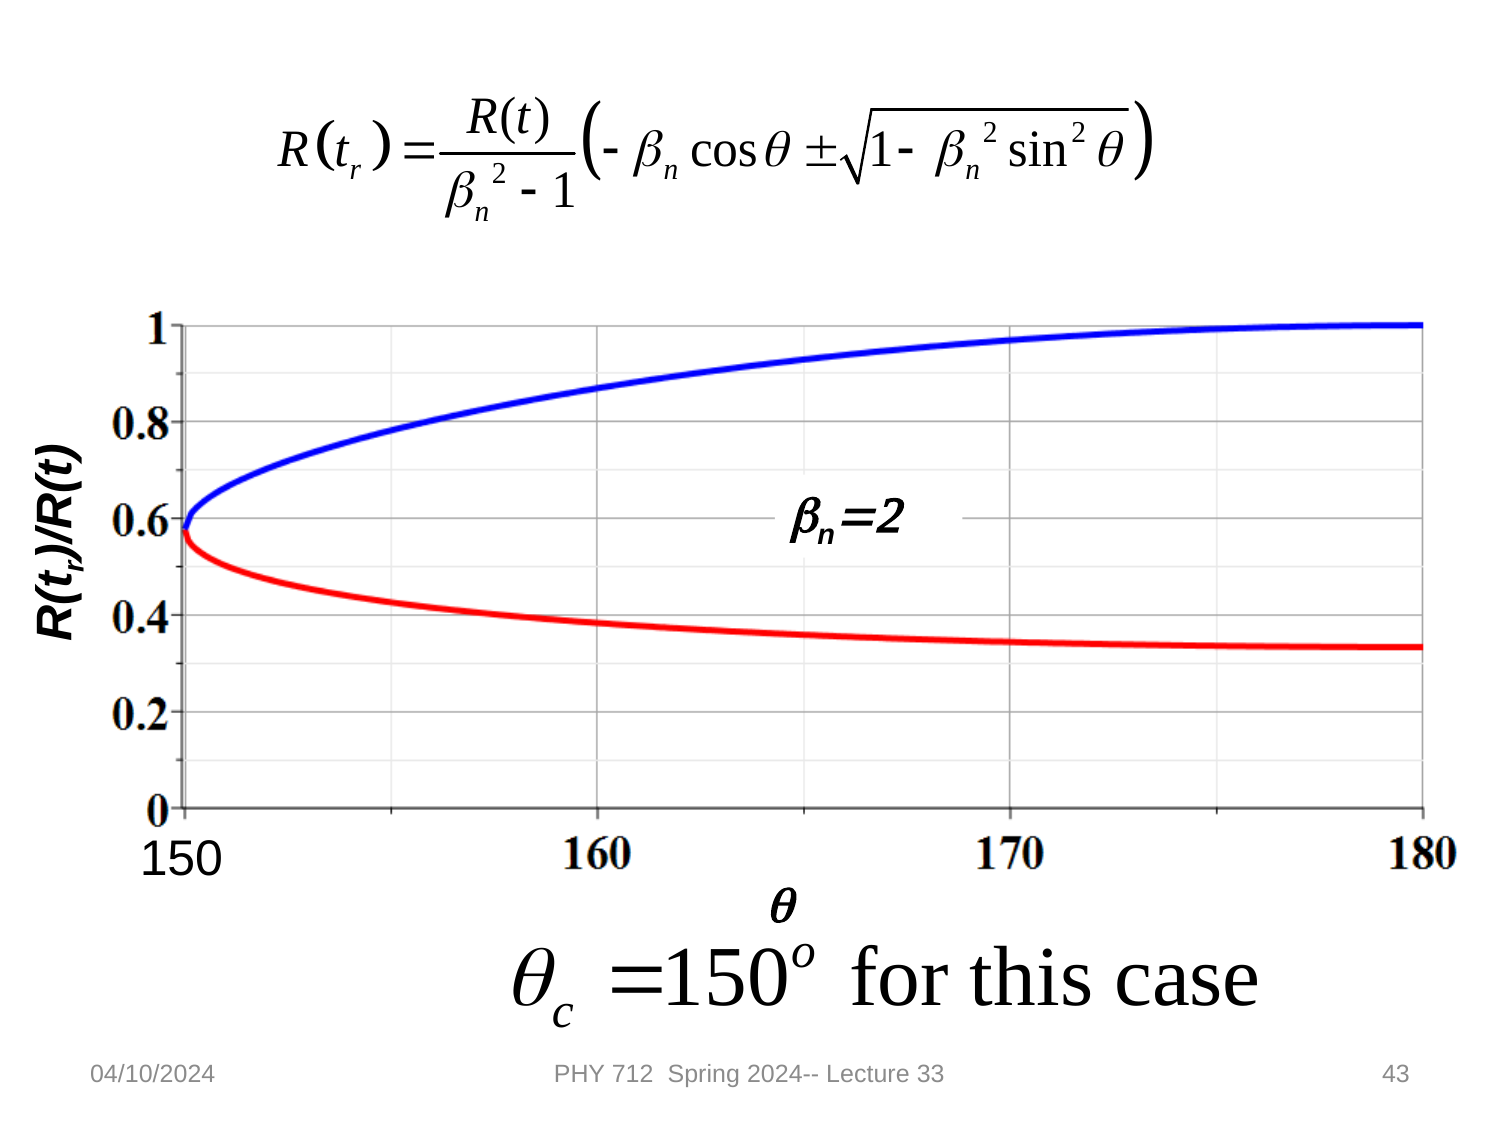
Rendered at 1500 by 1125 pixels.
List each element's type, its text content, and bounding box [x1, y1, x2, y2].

text_box R(tr)/R(t) [13, 299, 78, 657]
footer PHY 712 Spring 2024-- Lecture 33 [512, 1057, 988, 1103]
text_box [267, 82, 1157, 233]
slide_number 43 [1074, 1042, 1425, 1103]
picture [83, 287, 1467, 914]
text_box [499, 912, 1276, 1049]
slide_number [75, 1042, 425, 1103]
